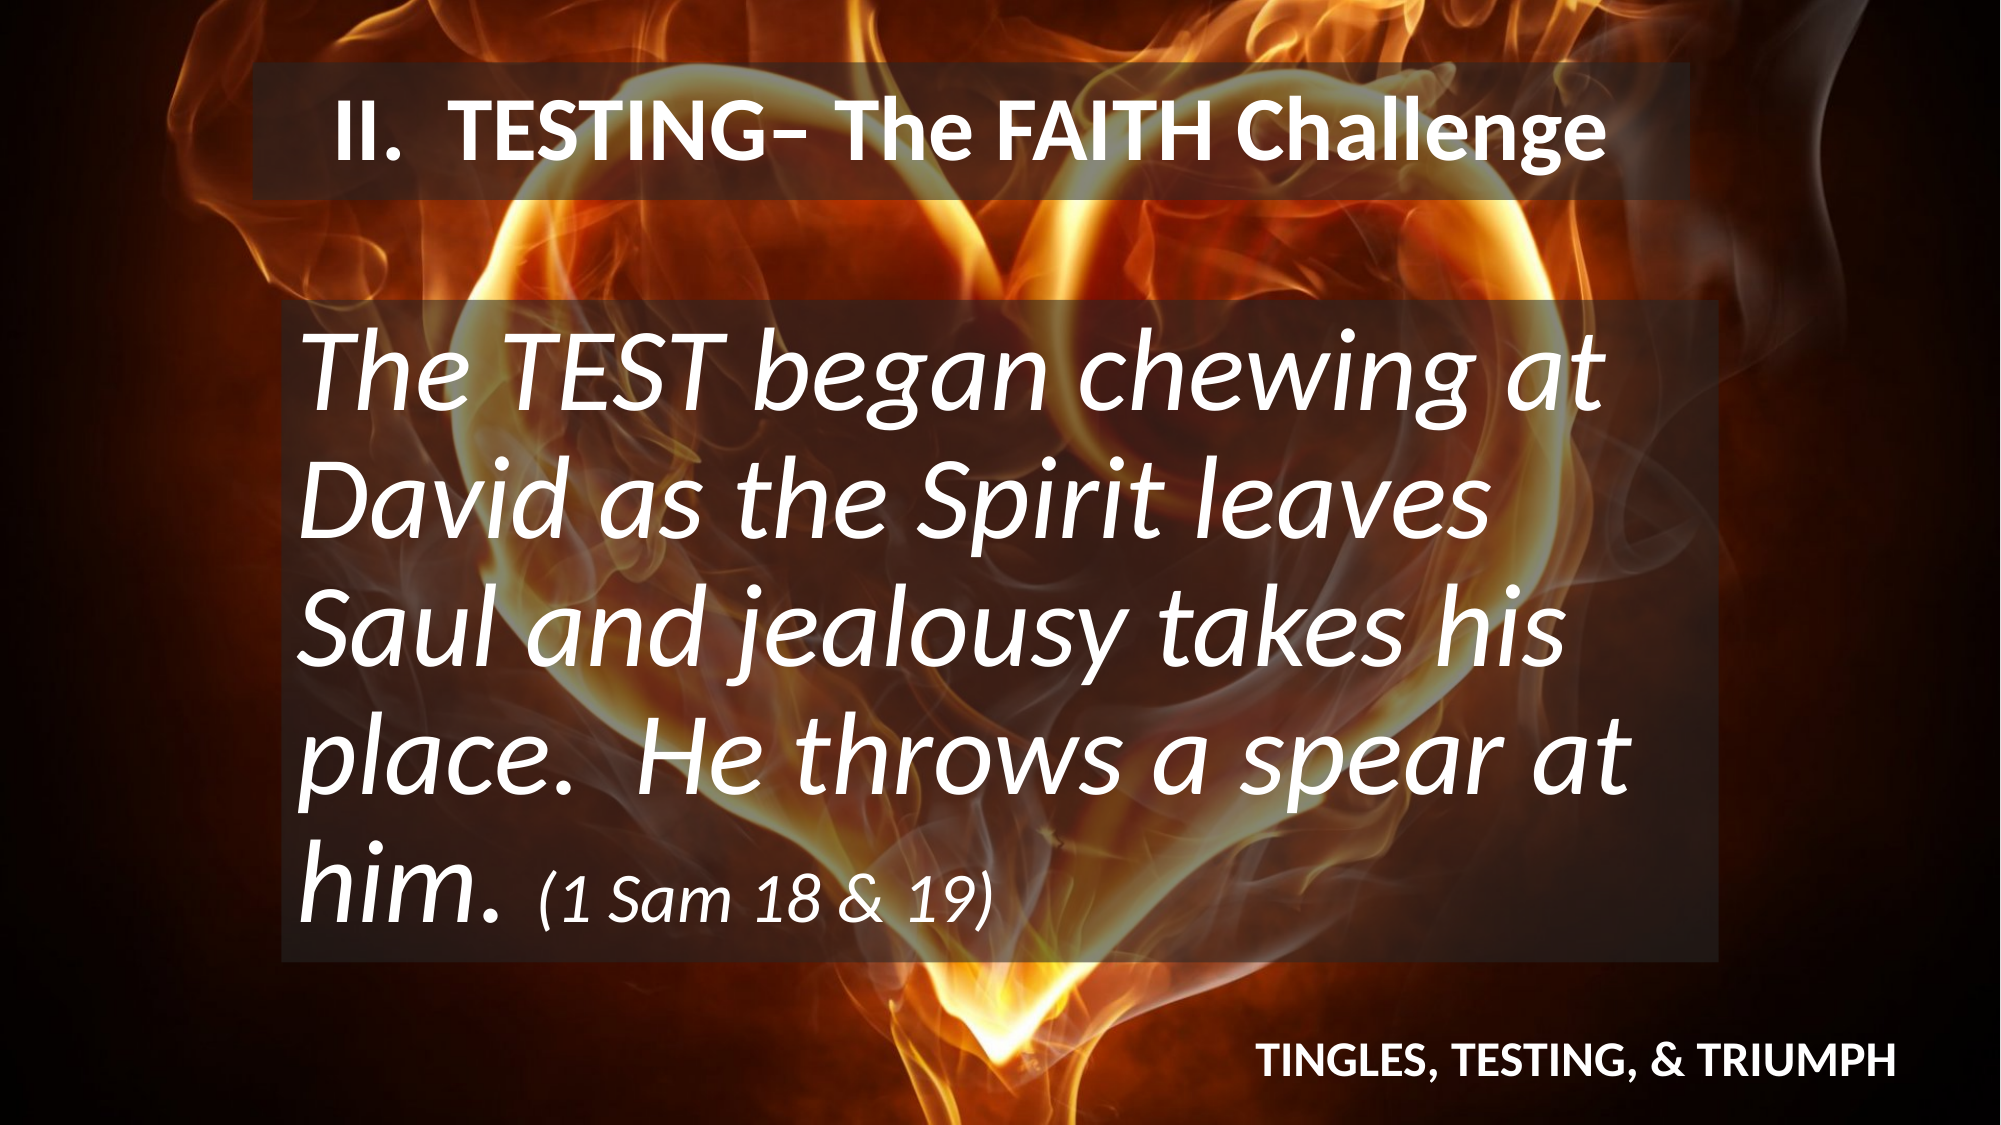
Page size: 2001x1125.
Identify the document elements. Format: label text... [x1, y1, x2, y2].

list The TEST began chewing at David as the Spirit leaves Saul and jealousy takes his place. He throws a spear at him. (1 Sam 18 & 19) [281, 299, 1719, 963]
picture [0, 0, 2001, 1125]
text_box TINGLES, TESTING, & TRIUMPH [1212, 1037, 1913, 1075]
text_box II. TESTING– The FAITH Challenge [252, 62, 1690, 200]
